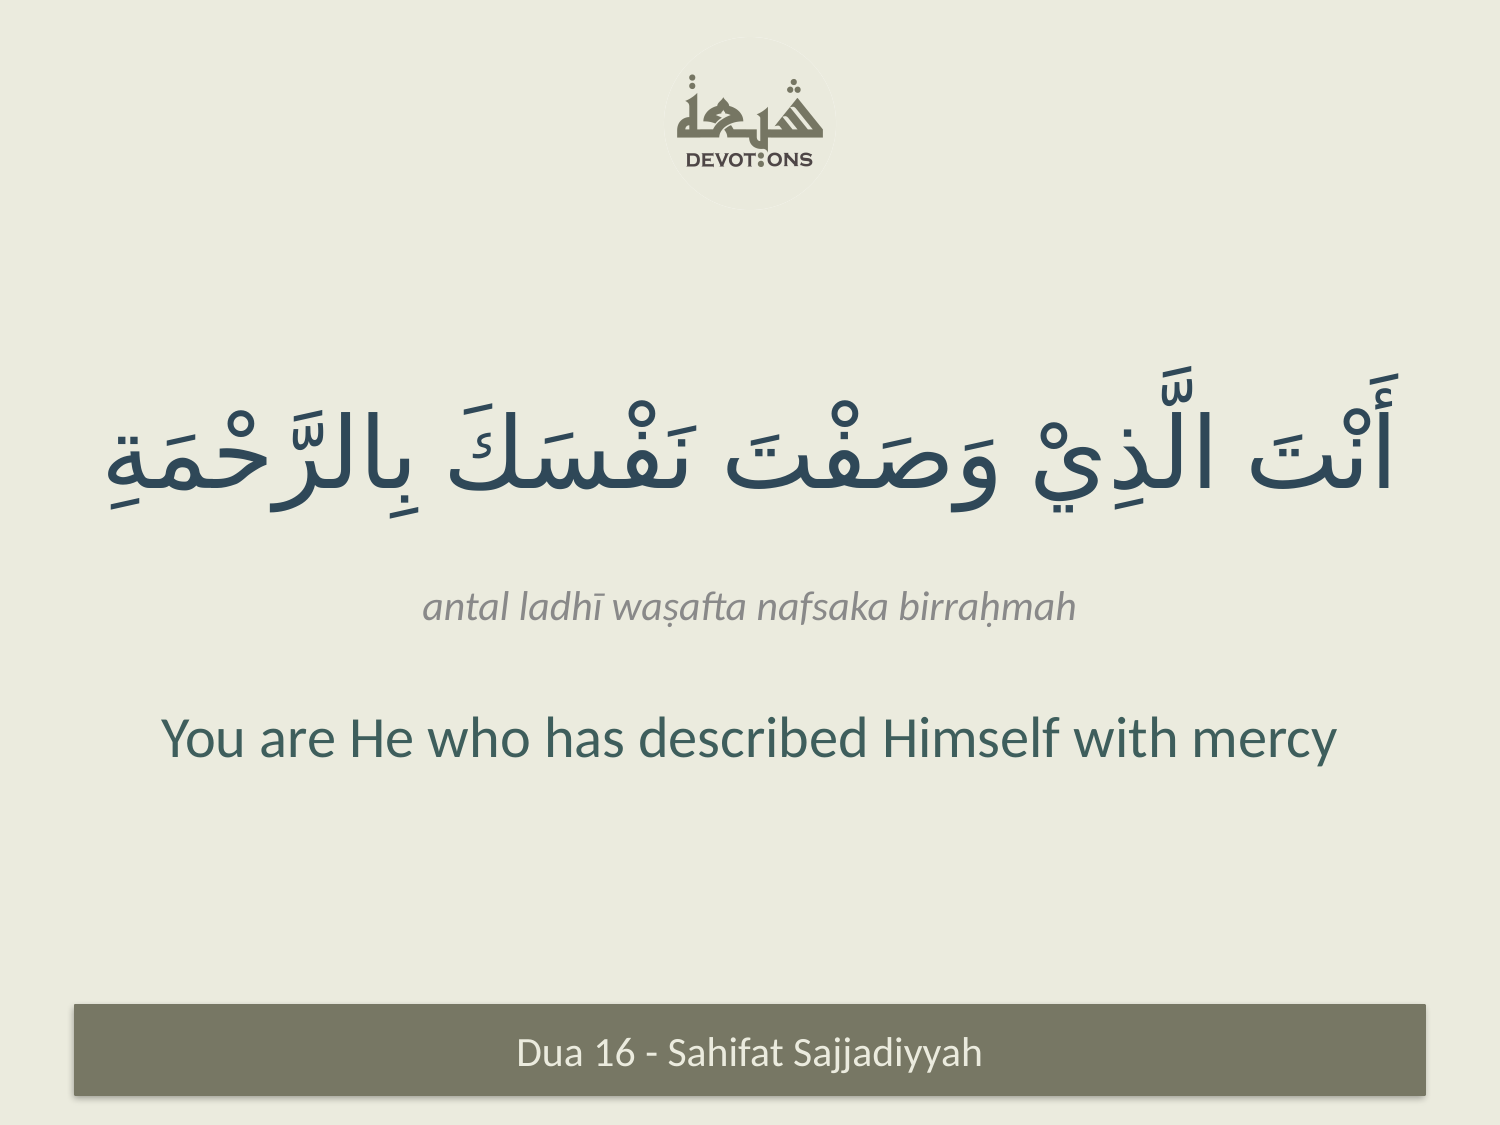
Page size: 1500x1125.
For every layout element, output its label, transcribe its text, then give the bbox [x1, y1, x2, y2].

text_box Dua 16 - Sahifat Sajjadiyyah [501, 1017, 999, 1083]
text_box [74, 1004, 1426, 1096]
picture [656, 29, 844, 218]
text_box أَنْتَ الَّذِيْ وَصَفْتَ نَفْسَكَ بِالرَّحْمَةِ antal ladhī waṣafta nafsaka birraḥmah You are He who has described Himself with mercy [74, 381, 1425, 776]
